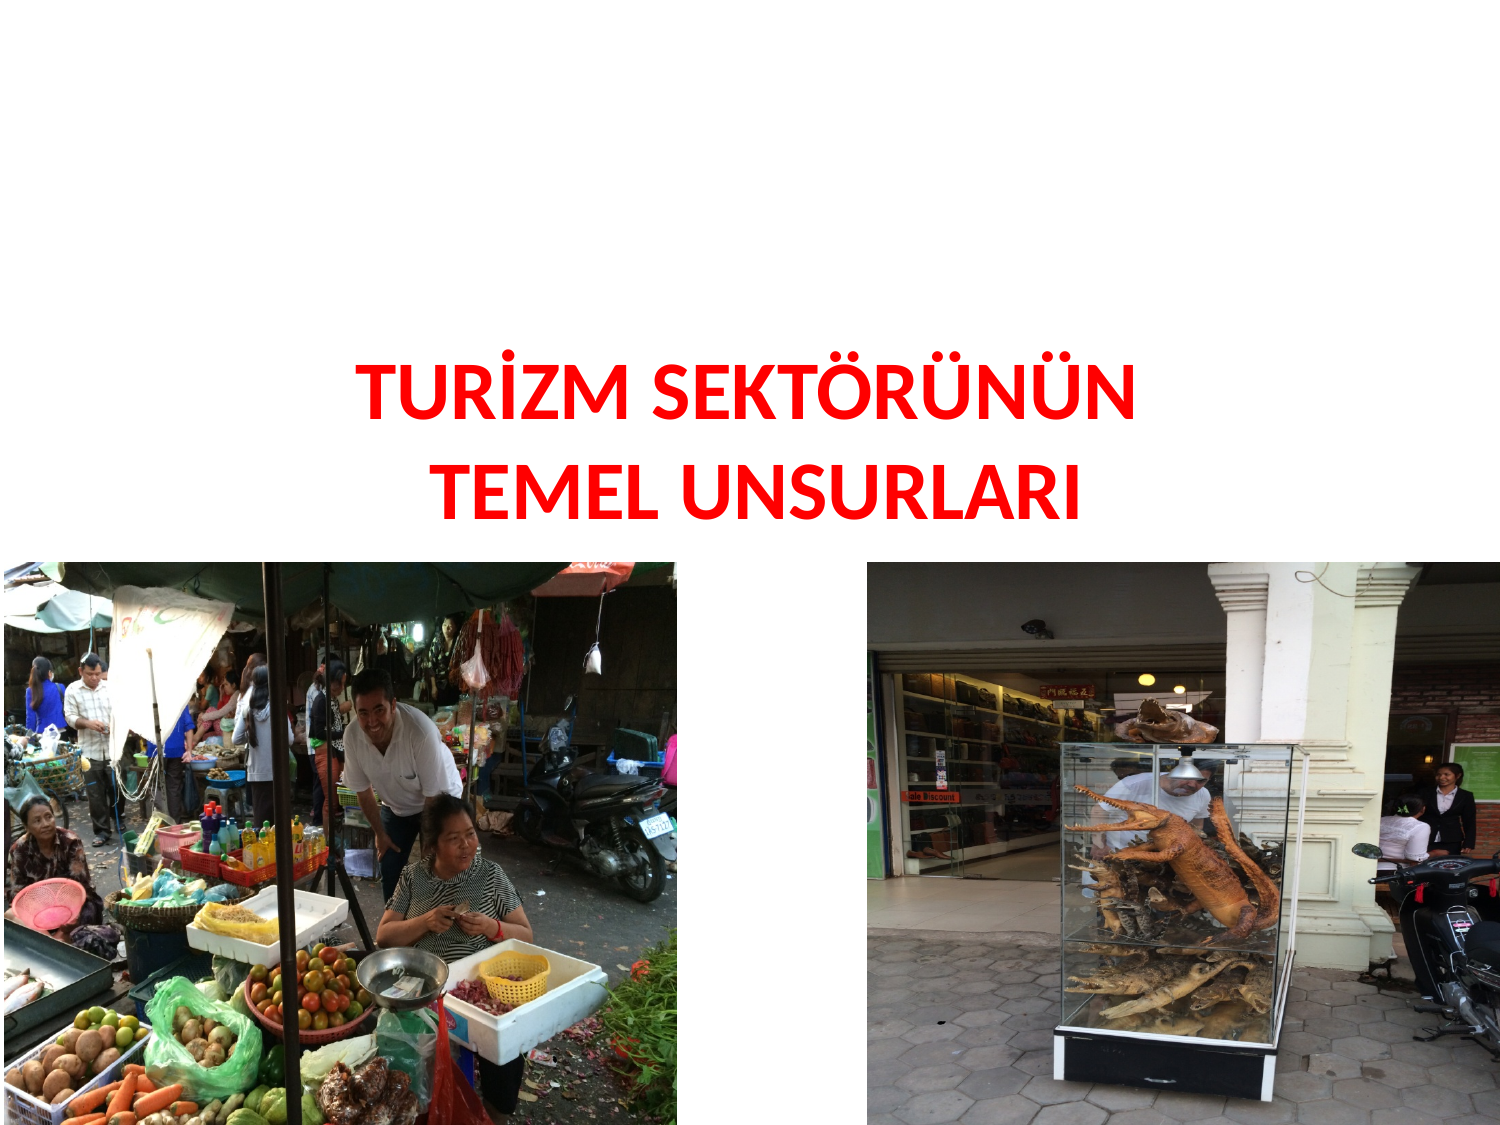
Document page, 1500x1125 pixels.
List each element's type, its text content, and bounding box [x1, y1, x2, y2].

picture [4, 562, 677, 1125]
picture [866, 562, 1500, 1125]
title TURİZM SEKTÖRÜNÜN TEMEL UNSURLARI [82, 328, 1432, 645]
